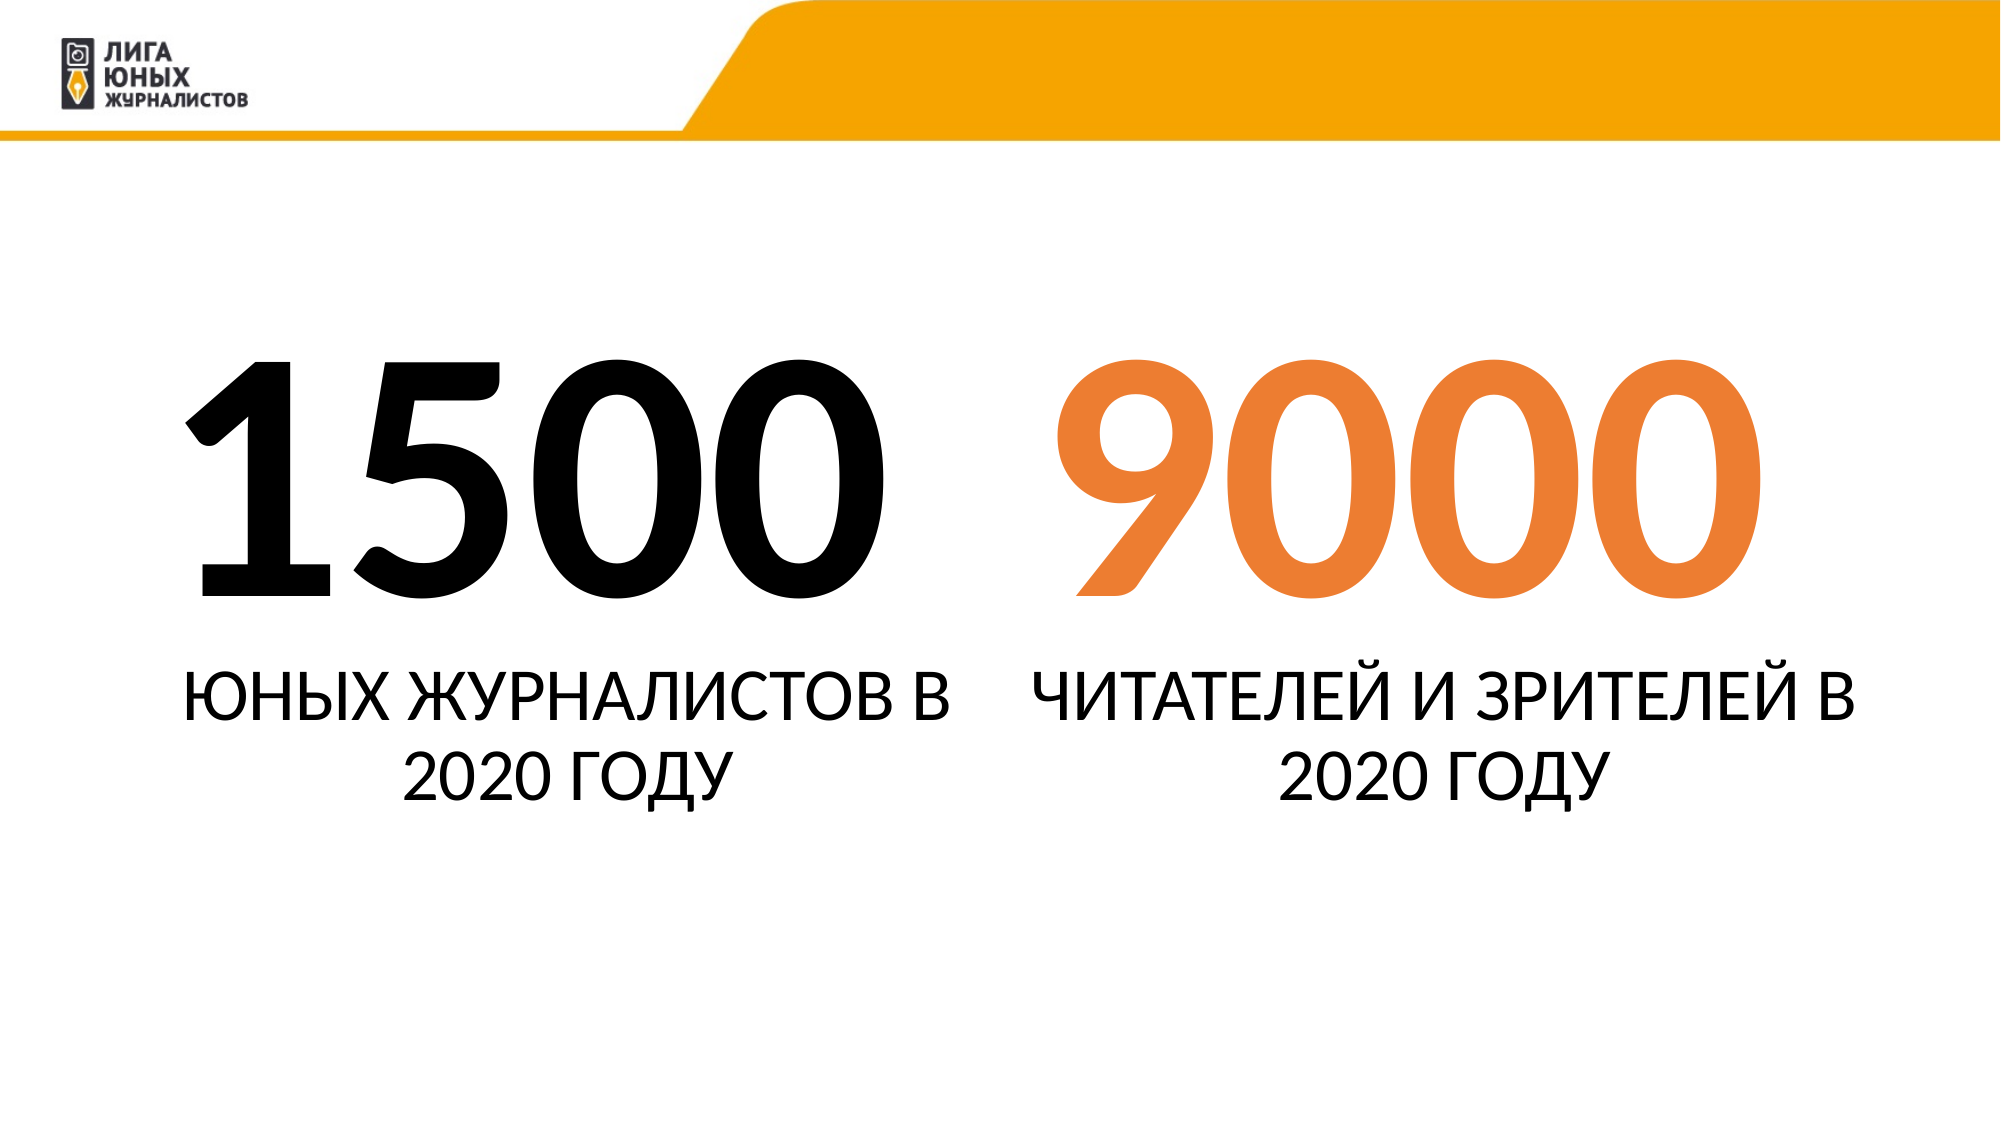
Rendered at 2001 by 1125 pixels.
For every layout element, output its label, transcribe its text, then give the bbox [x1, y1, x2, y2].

list ЮНЫХ ЖУРНАЛИСТОВ В 2020 ГОДУ [137, 647, 998, 965]
list 1500 [137, 311, 998, 647]
list 9000 [1012, 311, 1877, 647]
list ЧИТАТЕЛЕЙ И ЗРИТЕЛЕЙ В 2020 ГОДУ [1012, 647, 1877, 965]
picture [0, 0, 2001, 1125]
